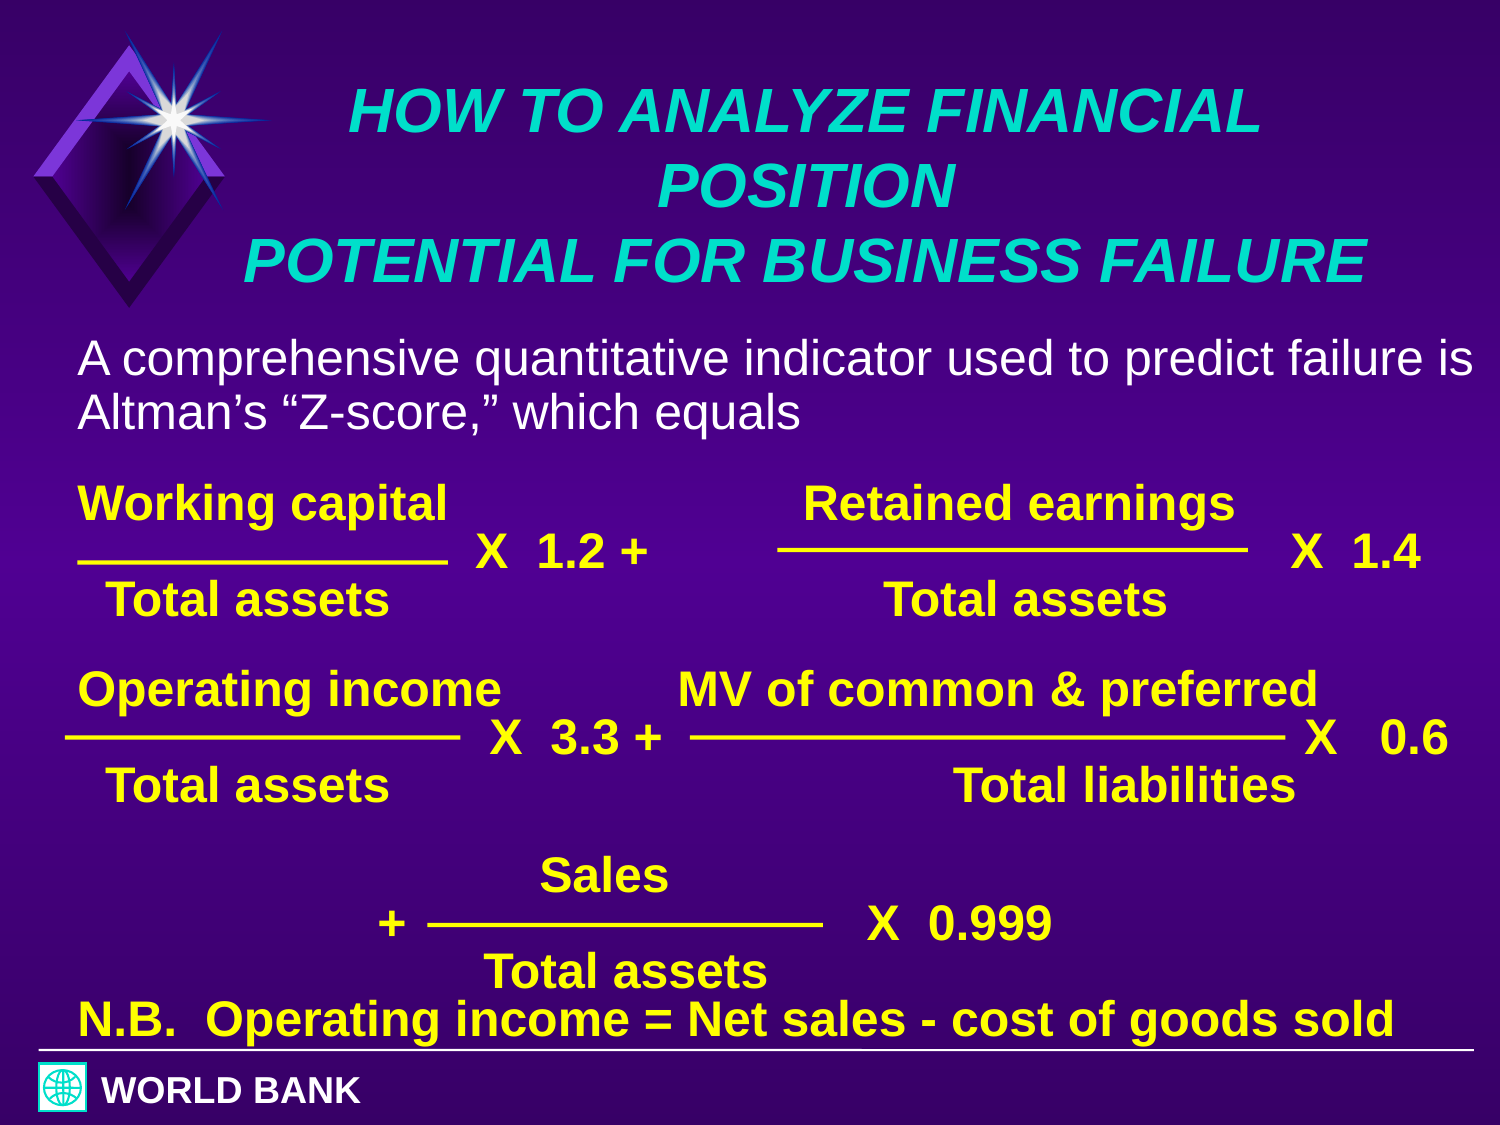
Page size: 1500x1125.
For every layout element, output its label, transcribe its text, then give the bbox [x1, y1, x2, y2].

list A comprehensive quantitative indicator used to predict failure is Altman’s “Z-score,” which equals Working capital Retained earnings X 1.2 + X 1.4 Total assets Total assets Operating income MV of common & preferred X 3.3 + X 0.6 Total assets Total liabilities Sales + X 0.999 Total assets N.B. Operating income = Net sales - cost of goods sold [61, 324, 1500, 1001]
title HOW TO ANALYZE FINANCIAL POSITION POTENTIAL FOR BUSINESS FAILURE [224, 77, 1388, 288]
text_box [512, 1024, 988, 1100]
text_box [112, 1024, 425, 1100]
